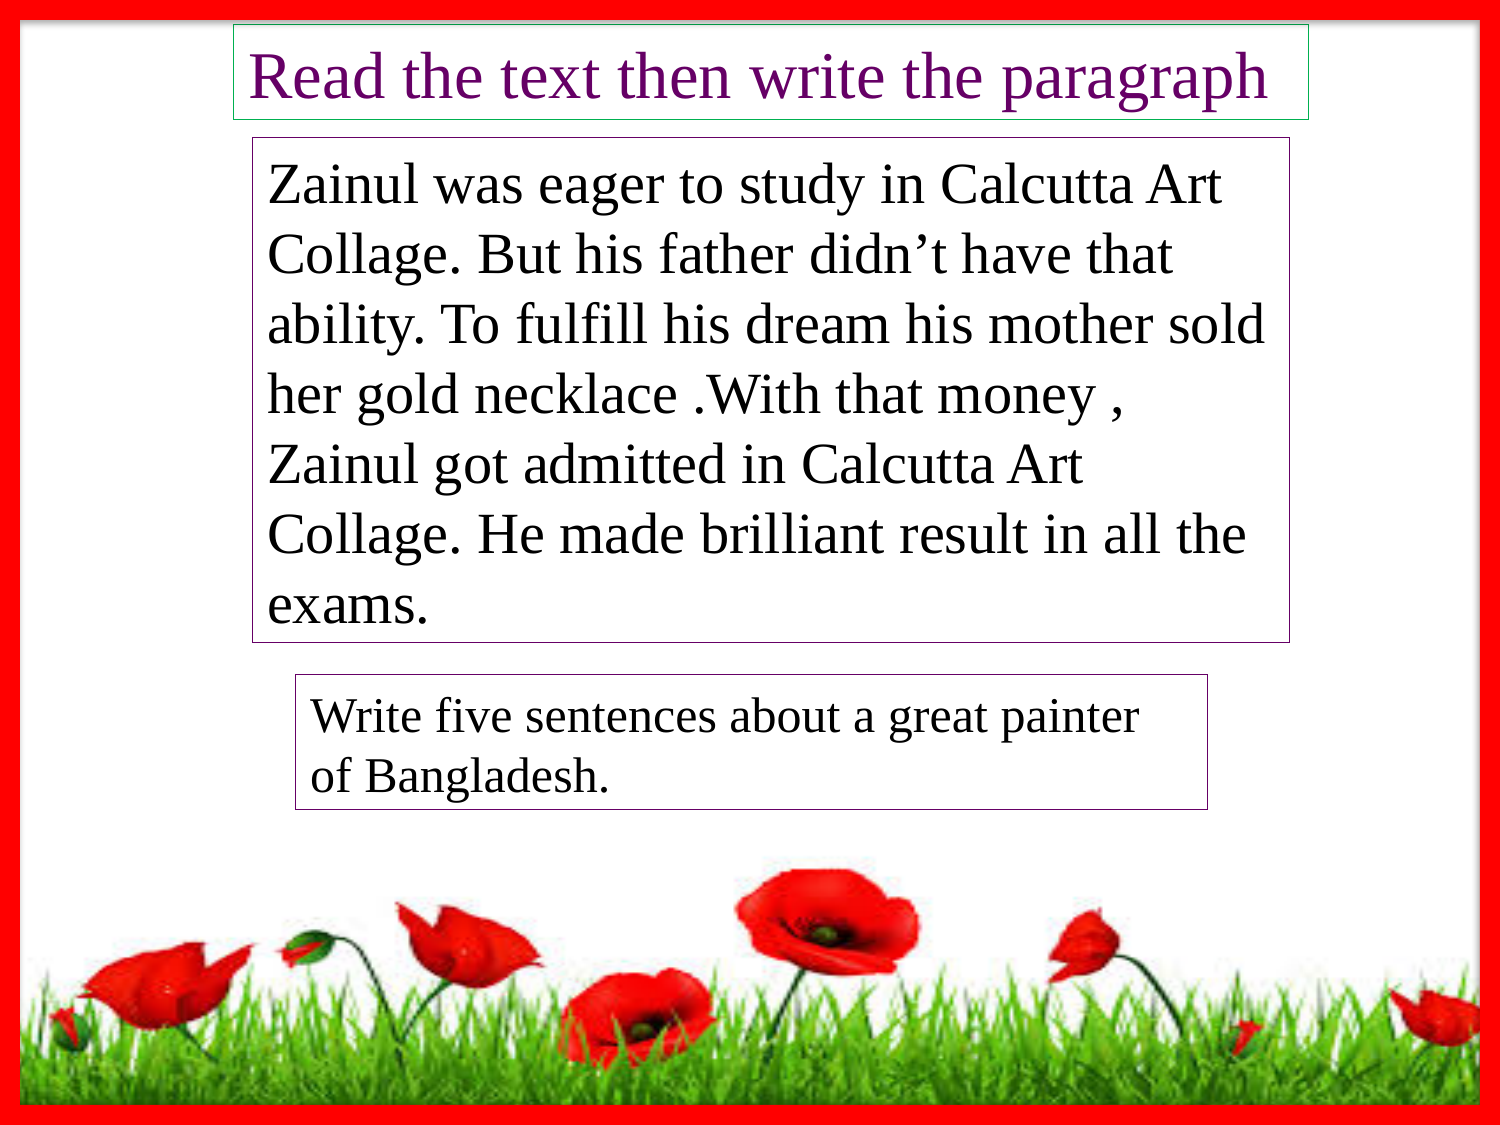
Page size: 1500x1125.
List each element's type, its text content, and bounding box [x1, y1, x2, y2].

picture [1, 837, 1500, 1125]
text_box Write five sentences about a great painter of Bangladesh. [295, 674, 1208, 810]
text_box Zainul was eager to study in Calcutta Art Collage. But his father didn’t have that ability. To fulfill his dream his mother sold her gold necklace .With that money , Zainul got admitted in Calcutta Art Collage. He made brilliant result in all the exams. [252, 137, 1290, 643]
text_box [0, 0, 1500, 836]
text_box Read the text then write the paragraph [233, 32, 1309, 120]
